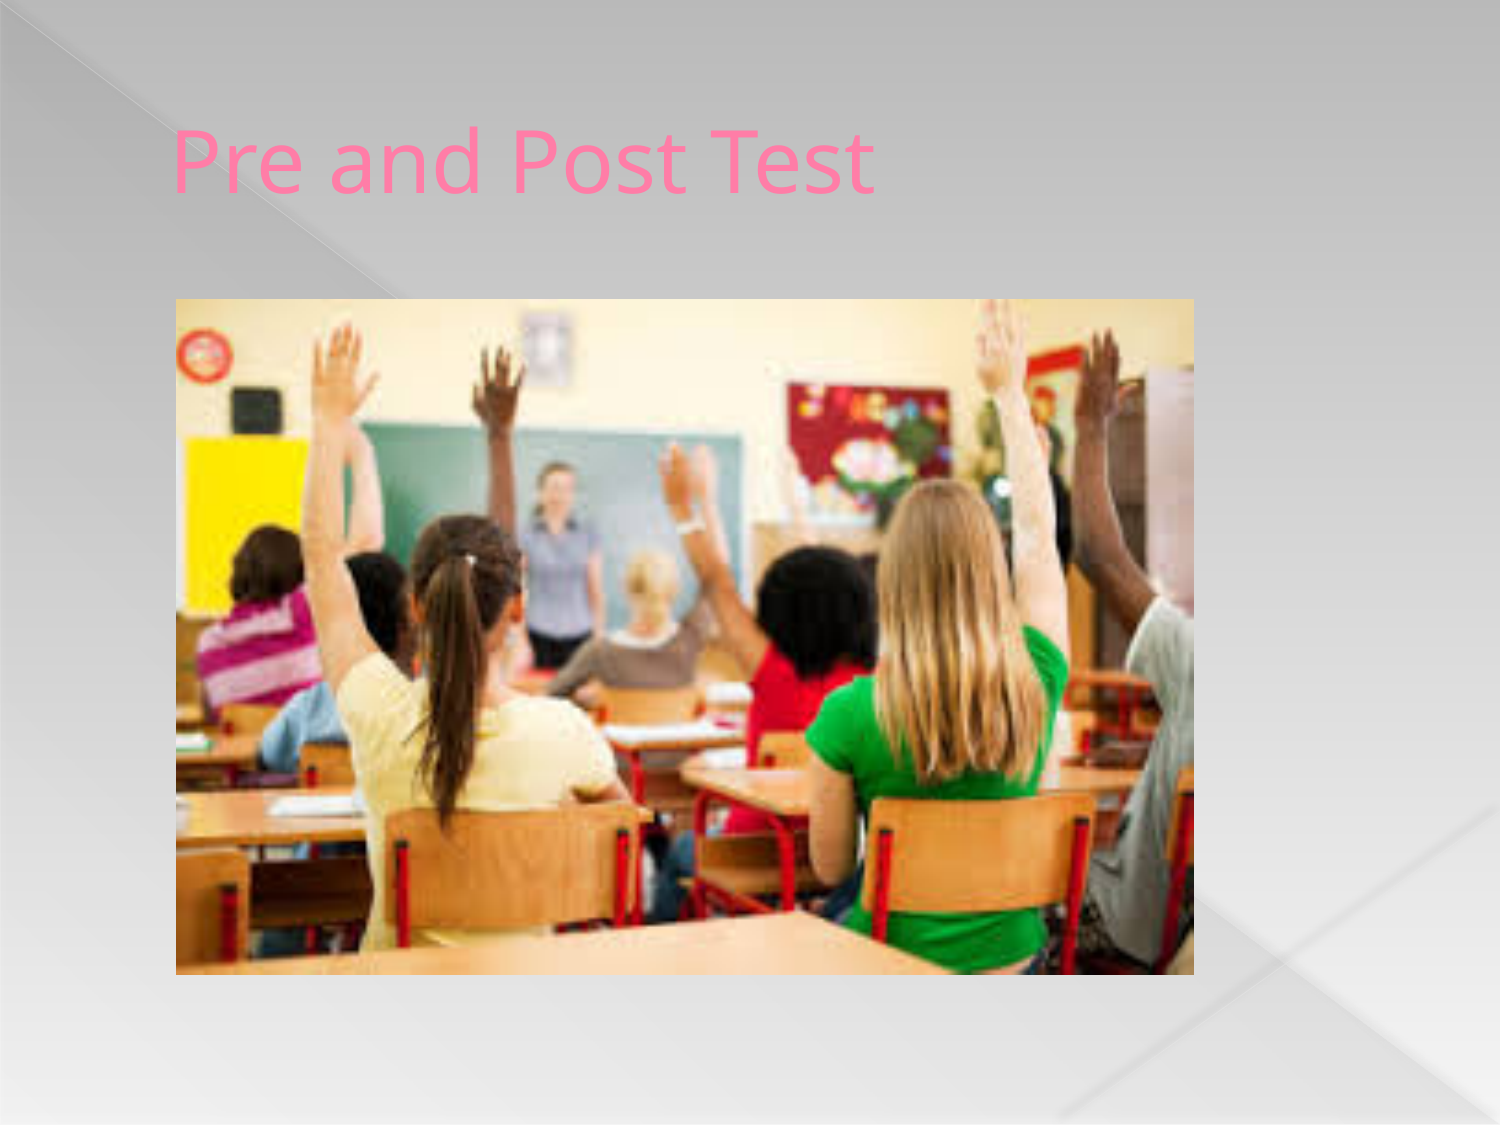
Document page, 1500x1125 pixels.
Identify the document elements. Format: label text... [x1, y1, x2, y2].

title Pre and Post Test [75, 43, 1425, 274]
picture [176, 299, 1194, 976]
